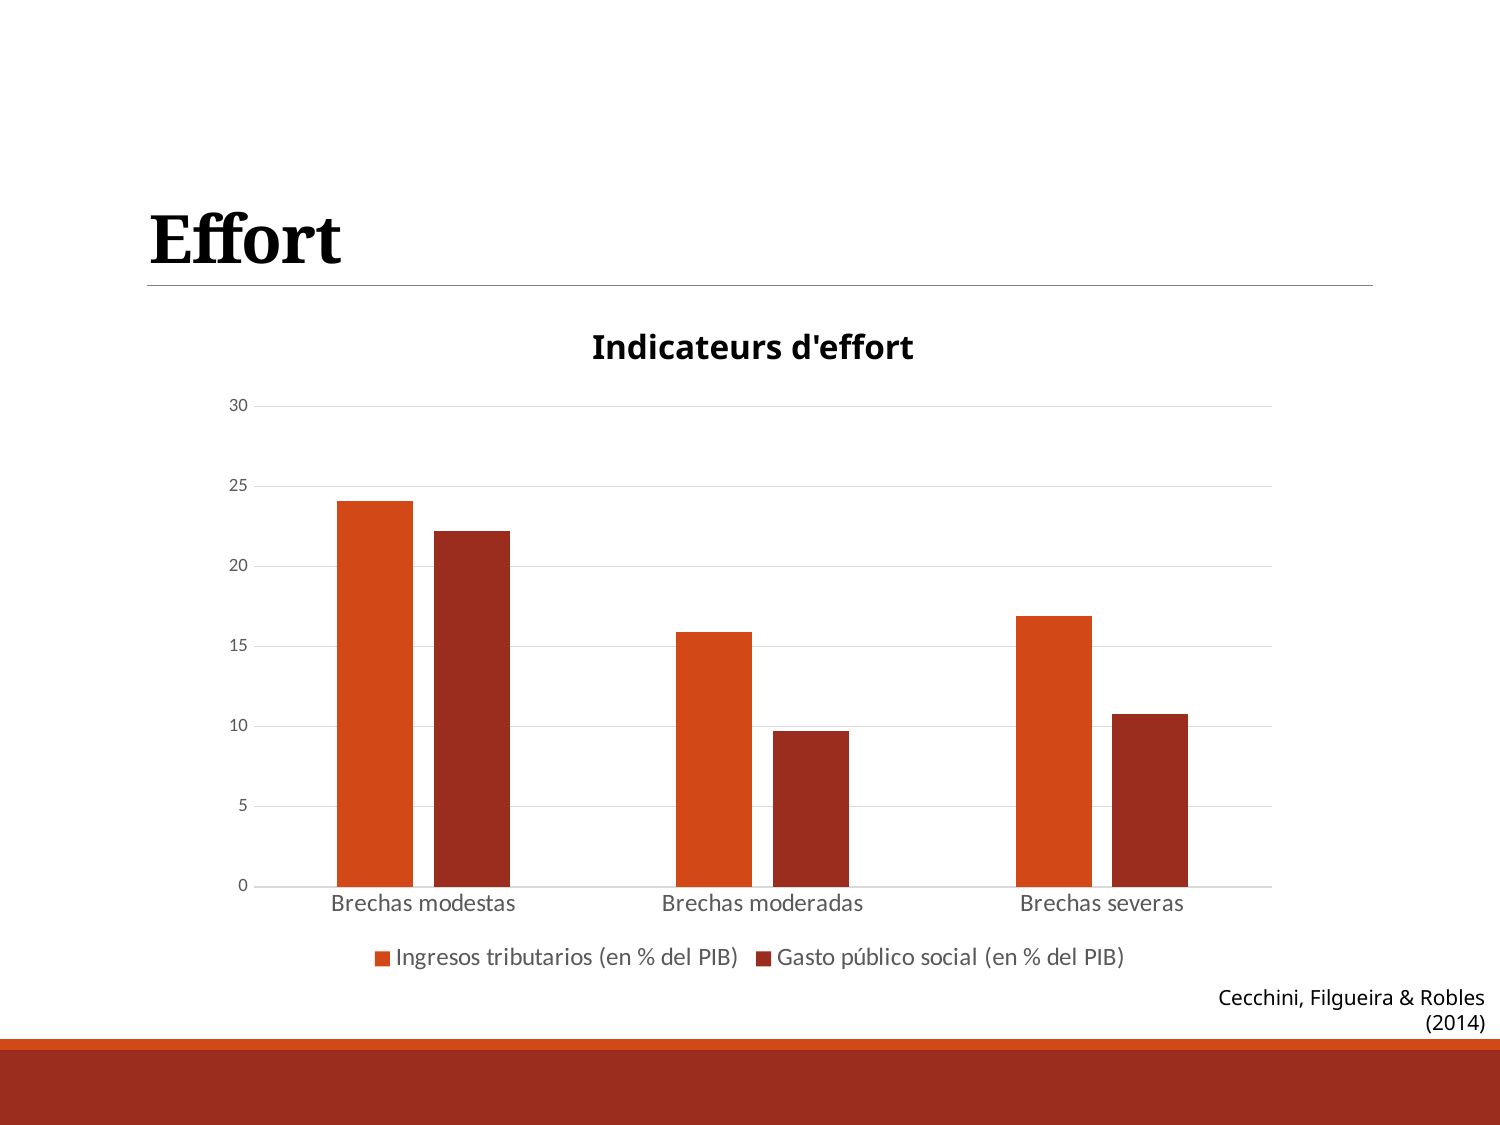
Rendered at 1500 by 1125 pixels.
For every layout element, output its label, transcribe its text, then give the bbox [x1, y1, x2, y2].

text_box Cecchini, Filgueira & Robles (2014) [1145, 977, 1500, 1043]
text_box Indicateurs d'effort [304, 318, 1203, 374]
chart [206, 384, 1294, 978]
title Effort [134, 47, 1373, 285]
